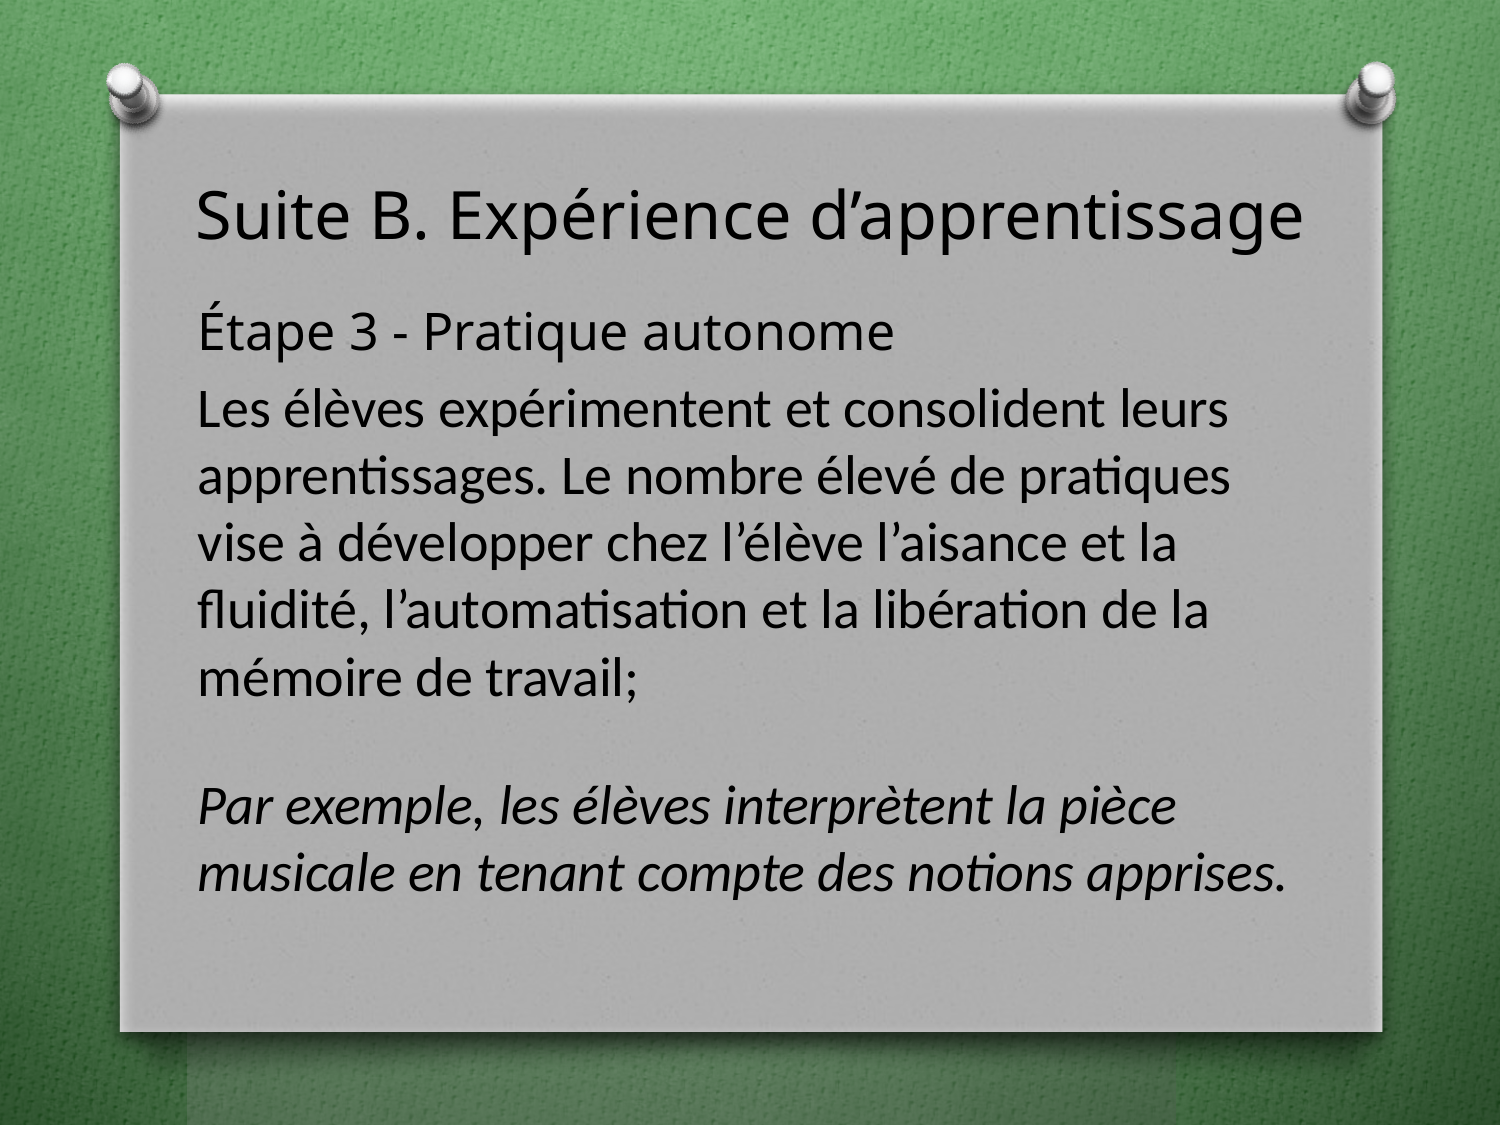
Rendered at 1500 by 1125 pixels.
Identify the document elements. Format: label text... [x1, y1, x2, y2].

picture [1317, 35, 1439, 156]
picture [75, 29, 198, 153]
title Suite B. Expérience d’apprentissage [179, 134, 1323, 291]
text_box Étape 3 - Pratique autonome Les élèves expérimentent et consolident leurs apprentissages. Le nombre élevé de pratiques vise à développer chez l’élève l’aisance et la fluidité, l’automatisation et la libération de la mémoire de travail; Par exemple, les élèves interprètent la pièce musicale en tenant compte des notions apprises. [182, 291, 1317, 965]
